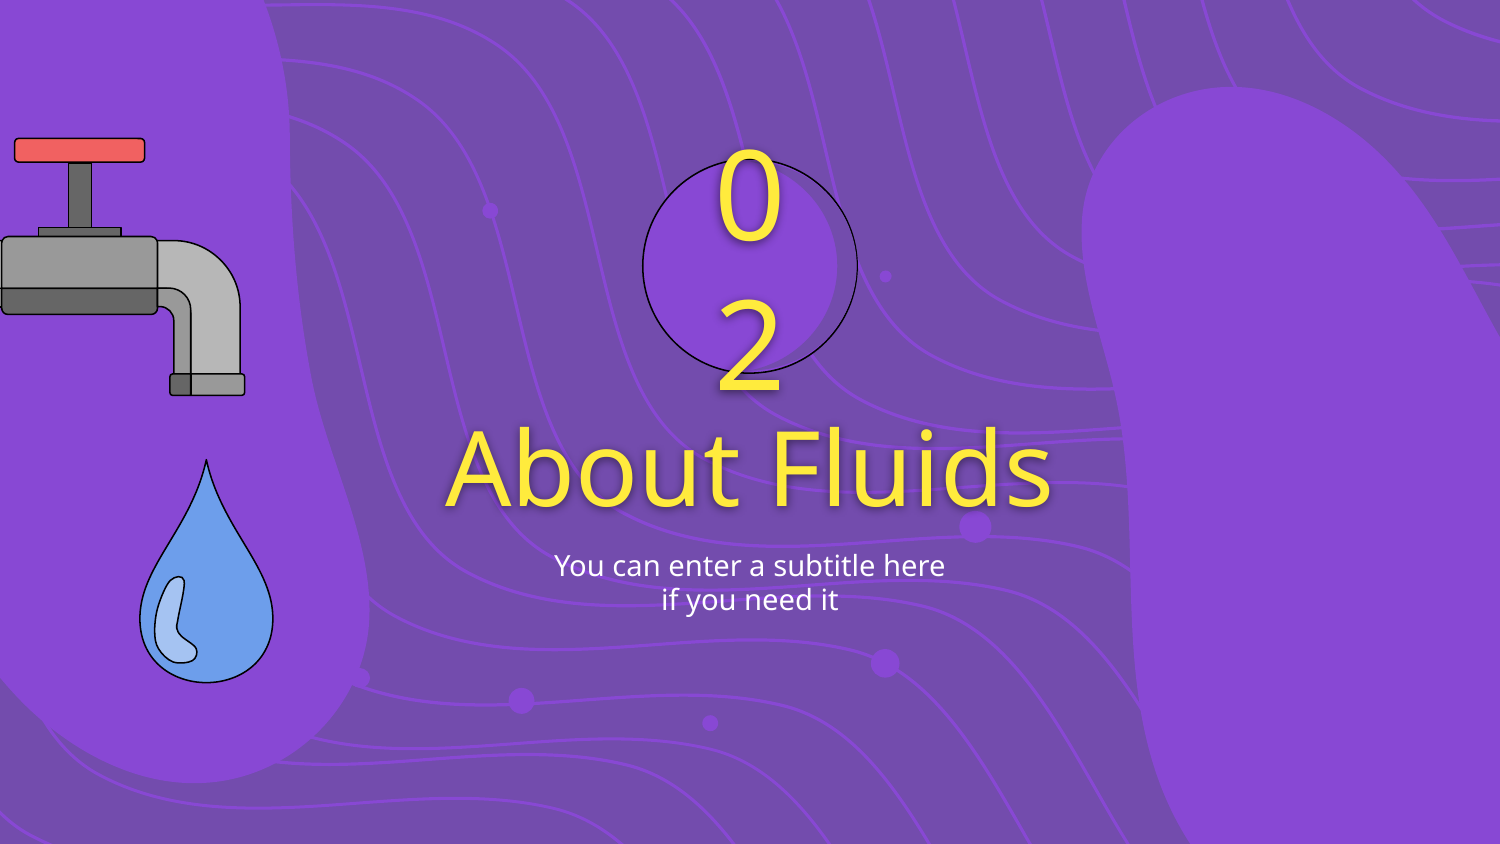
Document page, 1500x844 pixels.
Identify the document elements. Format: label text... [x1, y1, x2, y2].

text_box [740, 146, 747, 158]
title About Fluids [392, 395, 1108, 534]
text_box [734, 382, 748, 392]
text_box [0, 138, 277, 706]
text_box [639, 158, 860, 374]
subtitle You can enter a subtitle here if you need it [528, 544, 972, 640]
